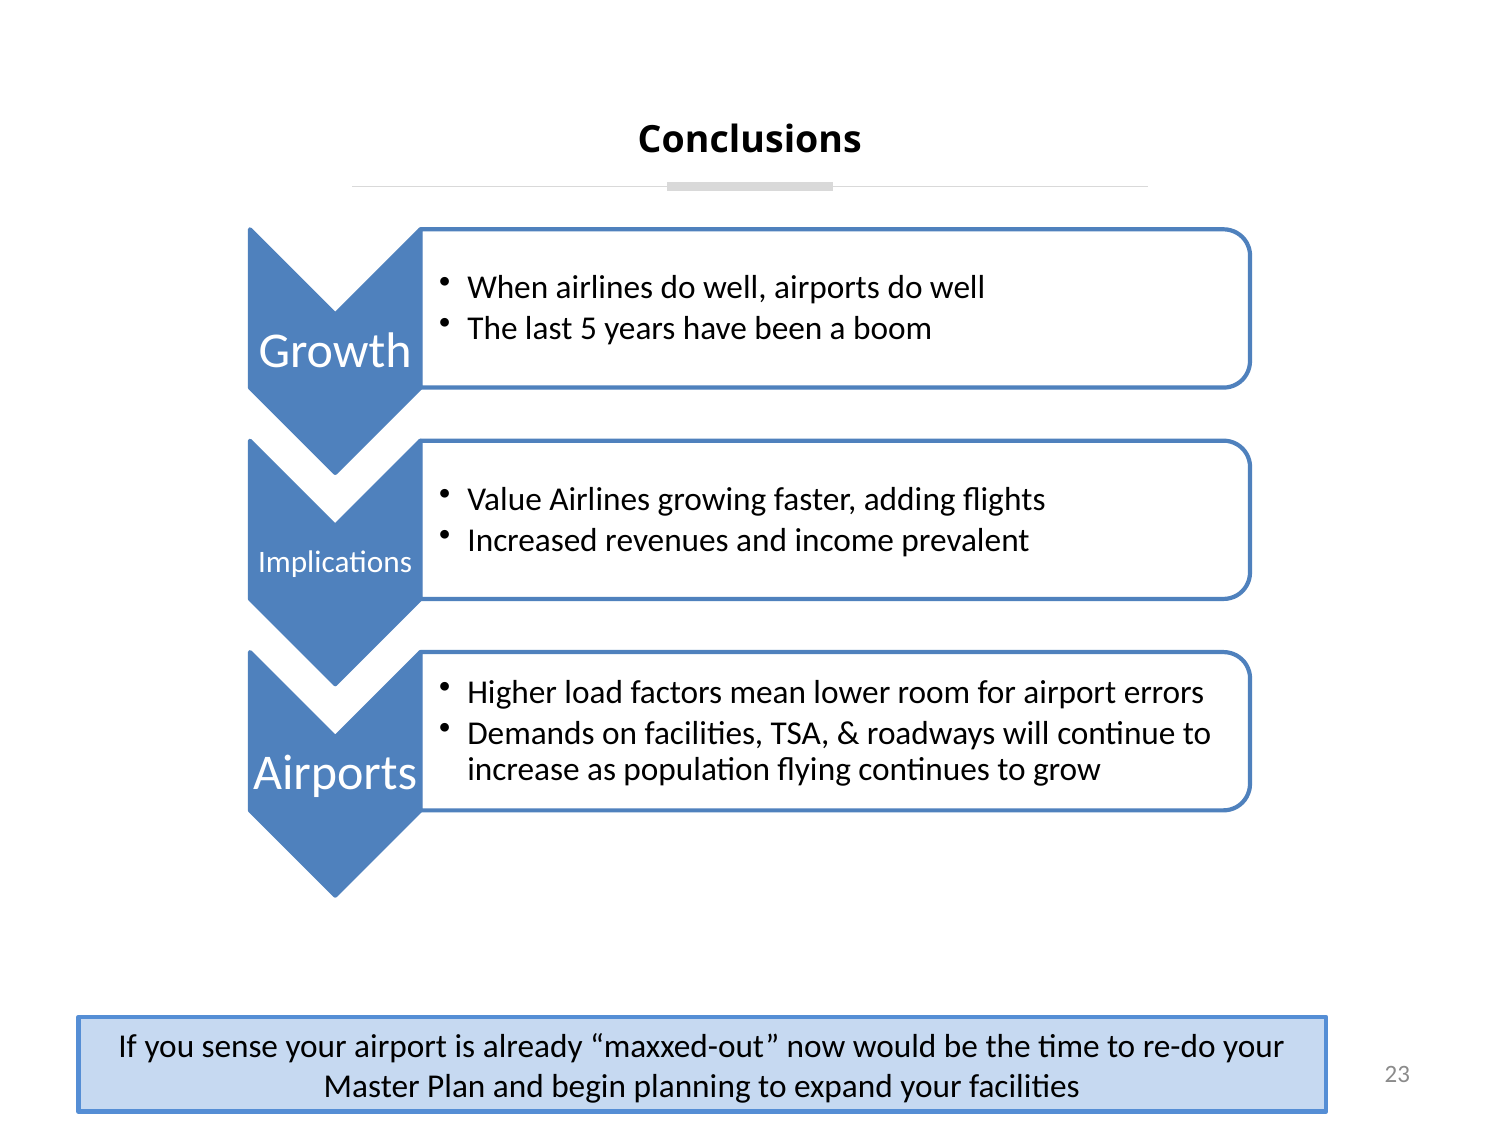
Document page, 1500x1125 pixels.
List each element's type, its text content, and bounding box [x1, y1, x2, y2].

text_box Conclusions [0, 112, 1500, 163]
slide_number 23 [1326, 1042, 1425, 1103]
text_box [249, 228, 1251, 897]
text_box If you sense your airport is already “maxxed-out” now would be the time to re-do your Master Plan and begin planning to expand your facilities [78, 1017, 1326, 1112]
